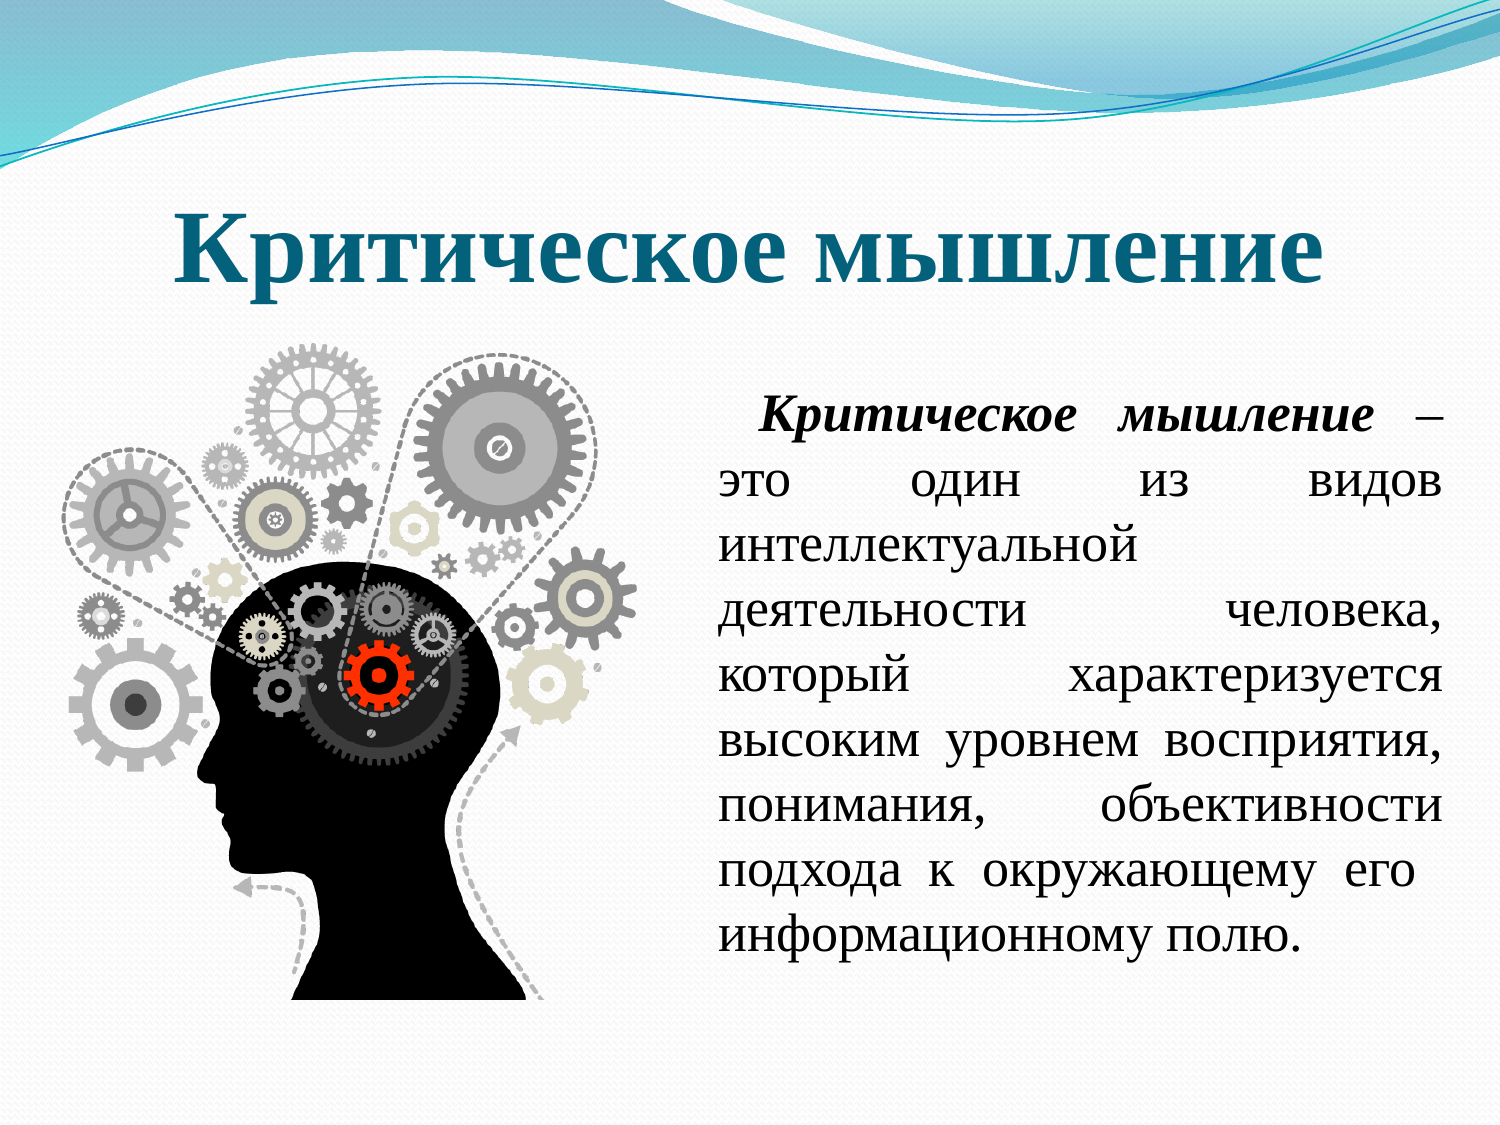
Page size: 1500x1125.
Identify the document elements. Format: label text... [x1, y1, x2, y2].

picture [5, 314, 692, 1000]
list Критическое мышление – это один из видов интеллектуальной деятельности человека, который характеризуется высоким уровнем восприятия, понимания, объективности подхода к окружающему его информационному полю. [702, 370, 1459, 1023]
title Критическое мышление [75, 115, 1425, 303]
